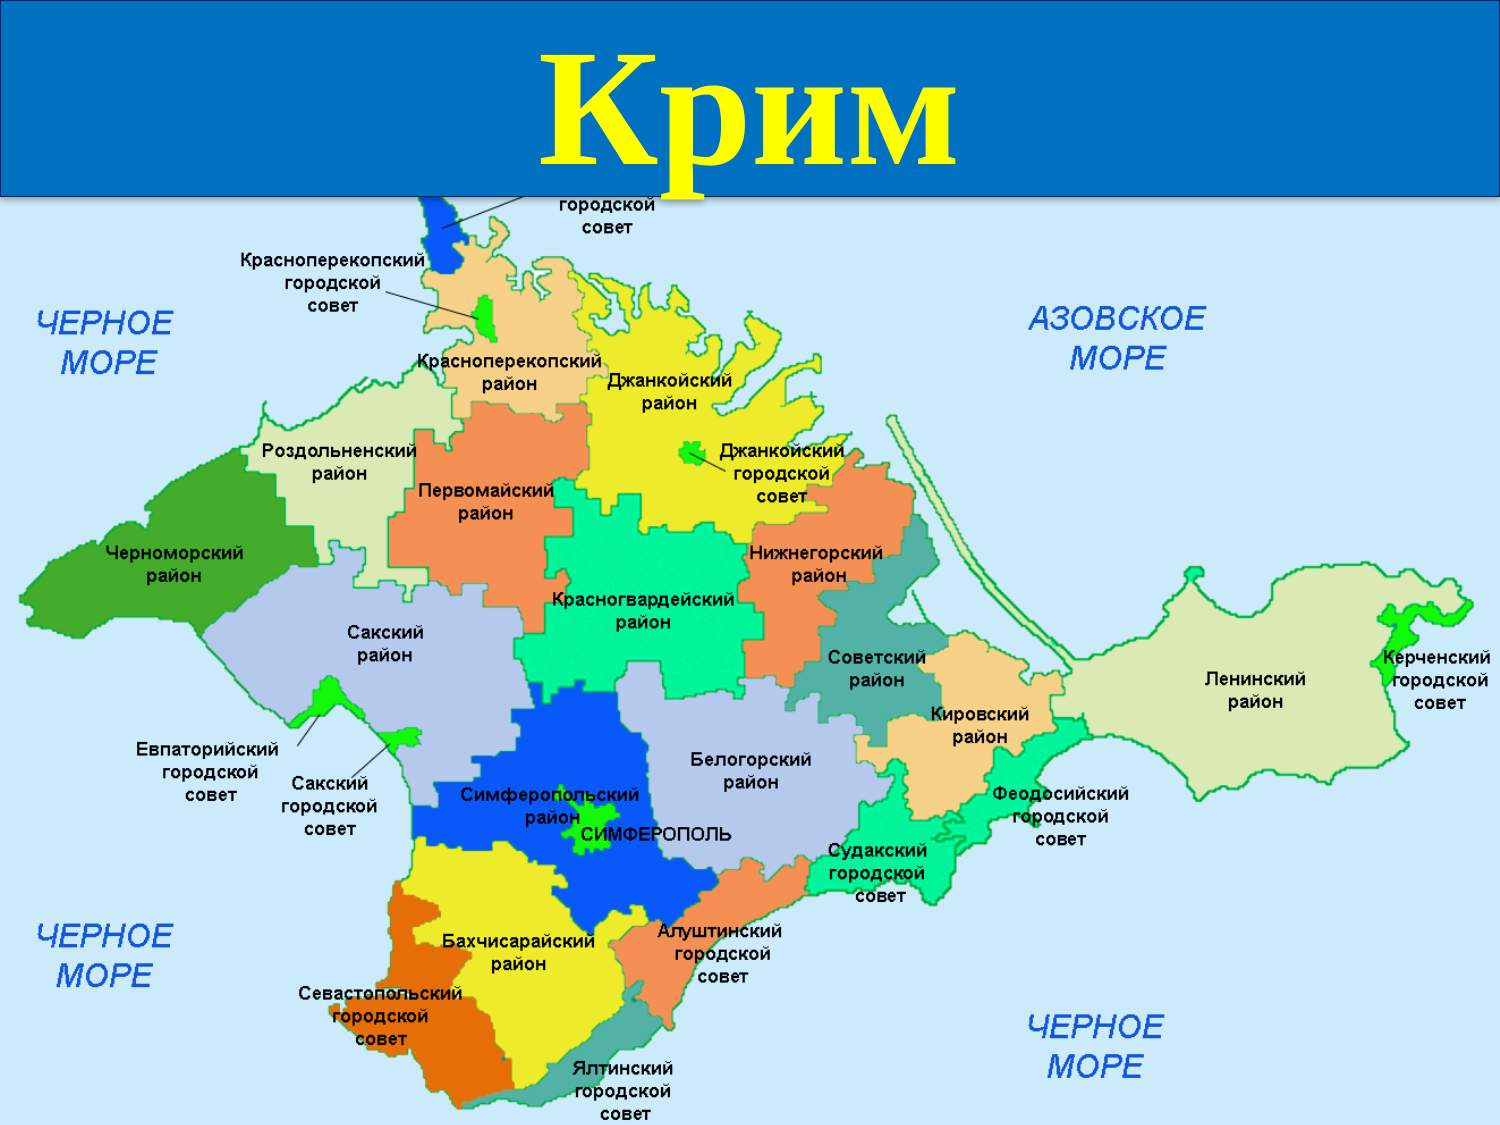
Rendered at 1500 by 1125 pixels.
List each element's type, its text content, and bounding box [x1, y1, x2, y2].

picture [0, 191, 1500, 1125]
title Крим [0, 0, 1500, 191]
